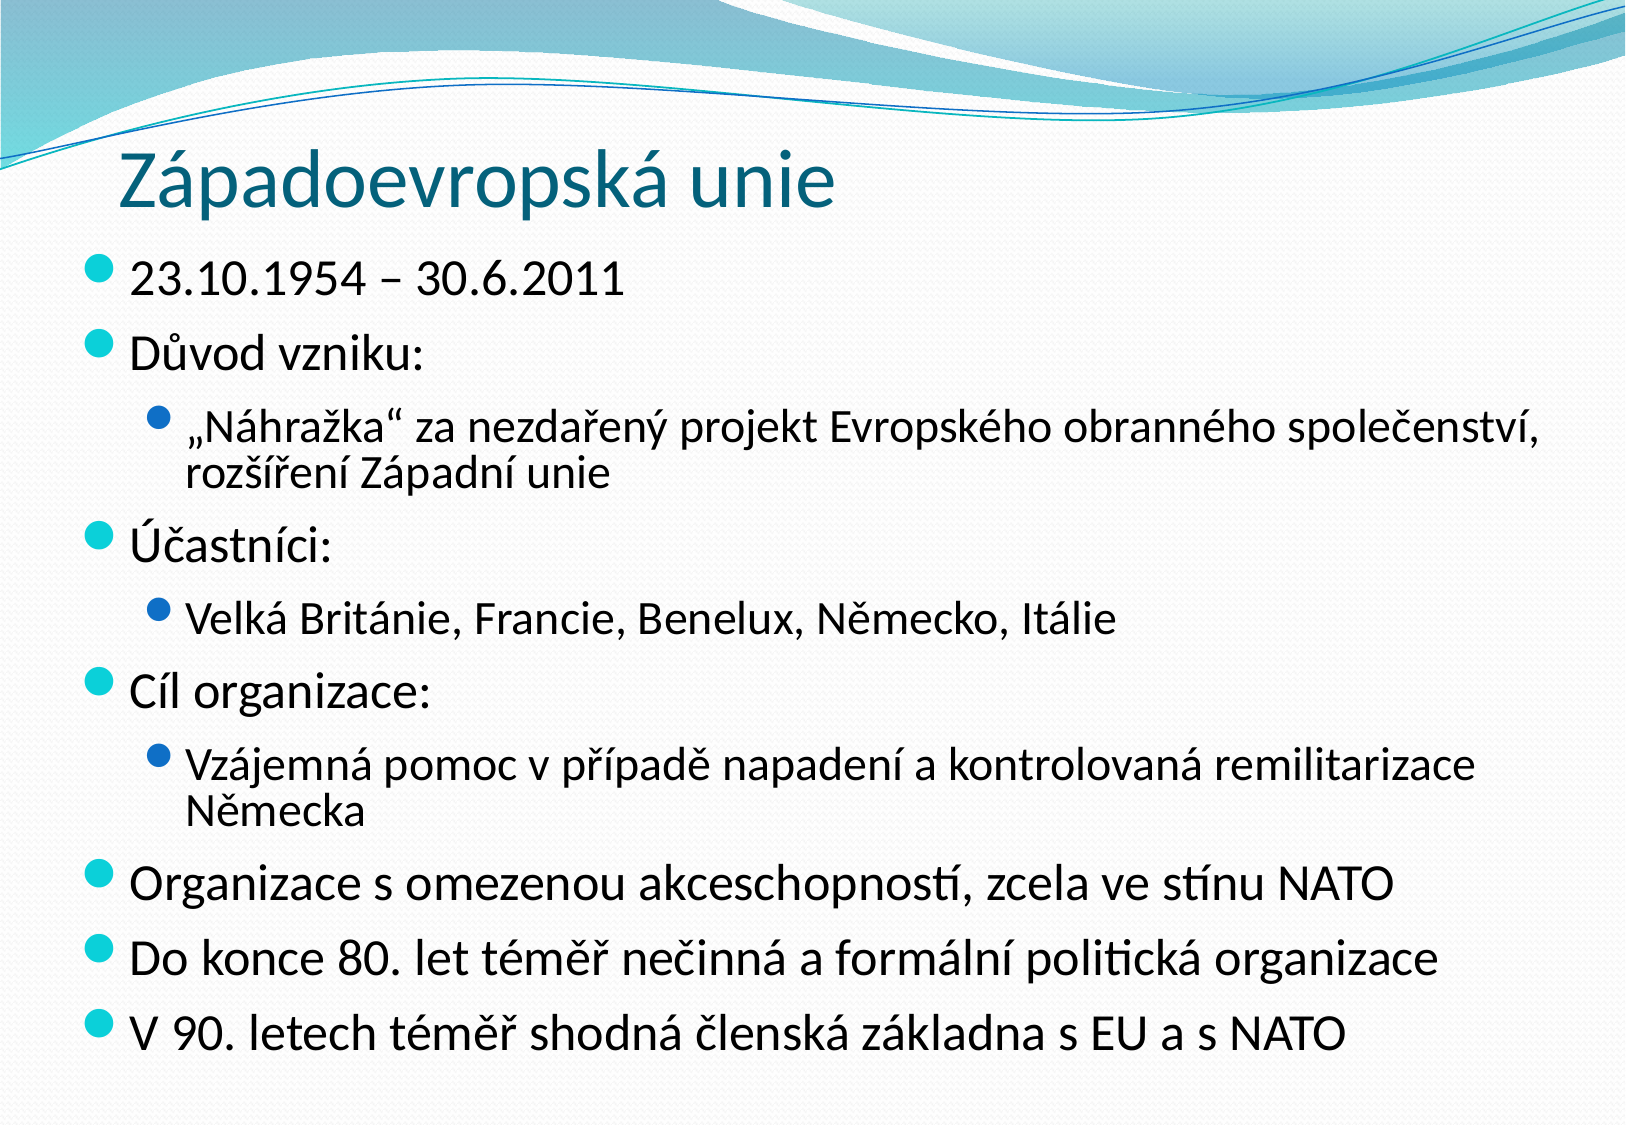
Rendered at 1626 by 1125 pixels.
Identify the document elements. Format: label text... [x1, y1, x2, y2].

title Západoevropská unie [117, 129, 1513, 225]
list 23.10.1954 – 30.6.2011 Důvod vzniku: „Náhražka“ za nezdařený projekt Evropského obranného společenství, rozšíření Západní unie Účastníci: Velká Británie, Francie, Benelux, Německo, Itálie Cíl organizace: Vzájemná pomoc v případě napadení a kontrolovaná remilitarizace Německa Organizace s omezenou akceschopností, zcela ve stínu NATO Do konce 80. let téměř nečinná a formální politická organizace V 90. letech téměř shodná členská základna s EU a s NATO [64, 247, 1560, 1081]
